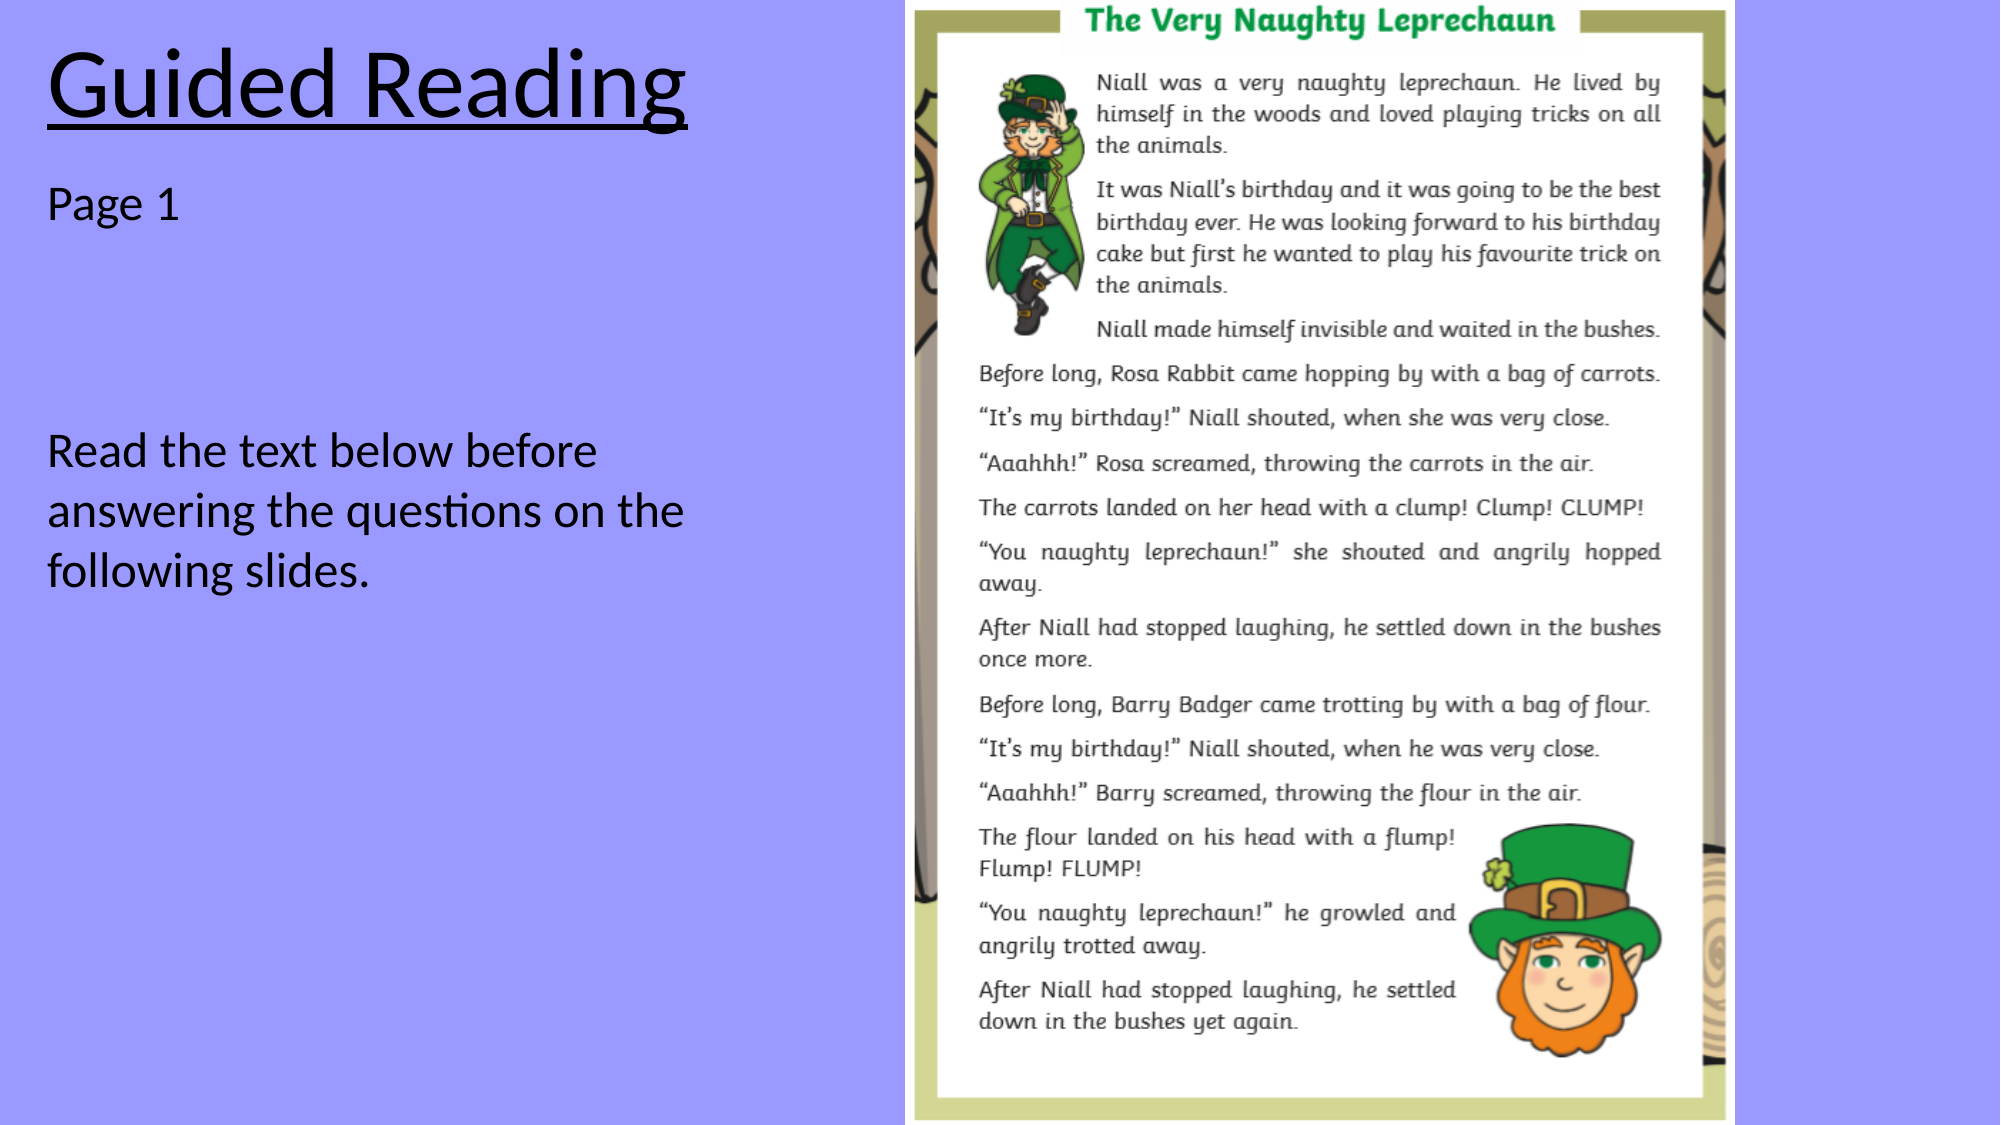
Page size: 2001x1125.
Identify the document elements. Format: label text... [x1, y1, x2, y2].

text_box Read the text below before answering the questions on the following slides. [32, 410, 793, 605]
text_box Guided Reading [32, 9, 835, 145]
picture [905, 0, 1735, 1125]
text_box Page 1 [32, 163, 793, 238]
